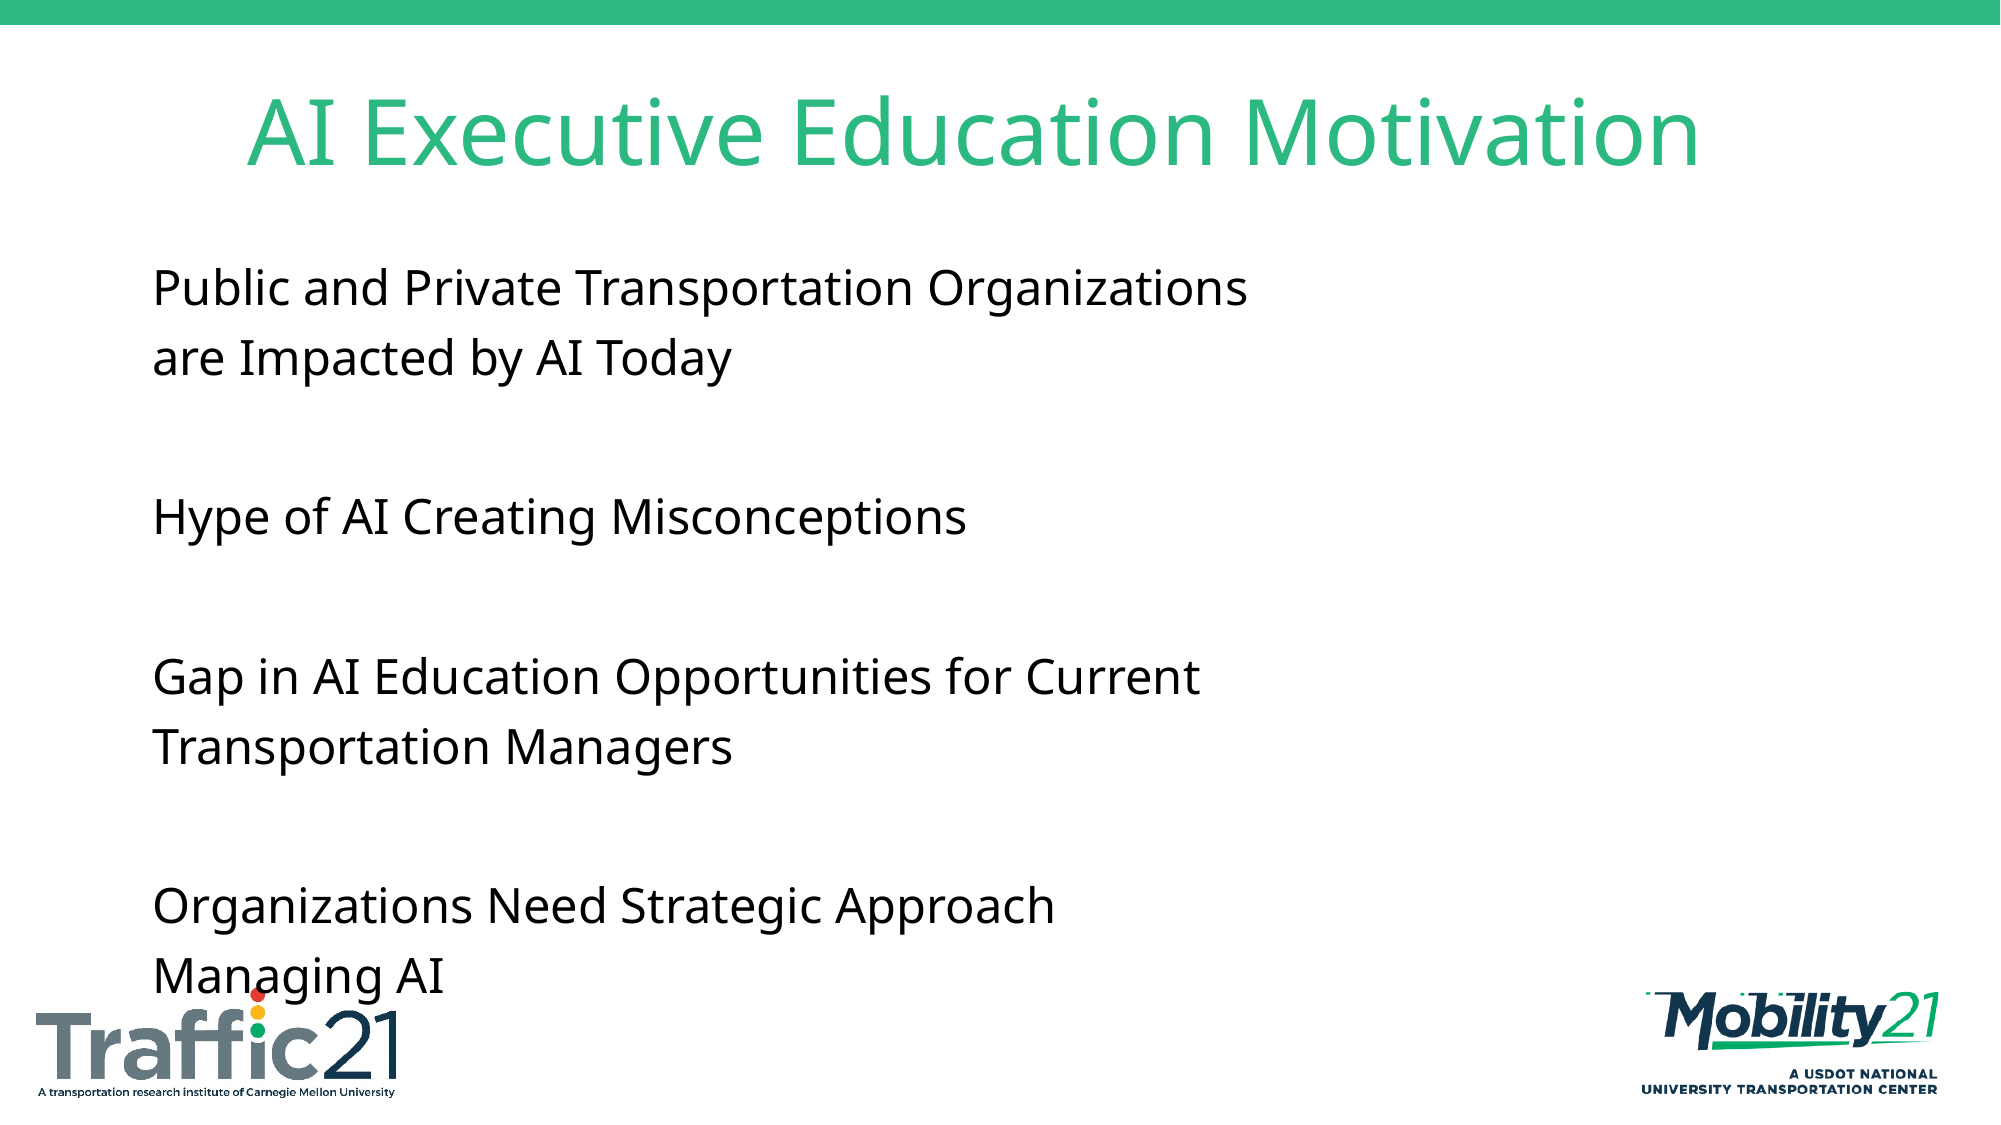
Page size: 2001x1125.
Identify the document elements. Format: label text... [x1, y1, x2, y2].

picture [1642, 949, 1939, 1125]
list Public and Private Transportation Organizations are Impacted by AI Today Hype of AI Creating Misconceptions Gap in AI Education Opportunities for Current Transportation Managers Organizations Need Strategic Approach Managing AI [137, 237, 1278, 1014]
picture [36, 987, 396, 1098]
title AI Executive Education Motivation [137, 20, 1863, 238]
